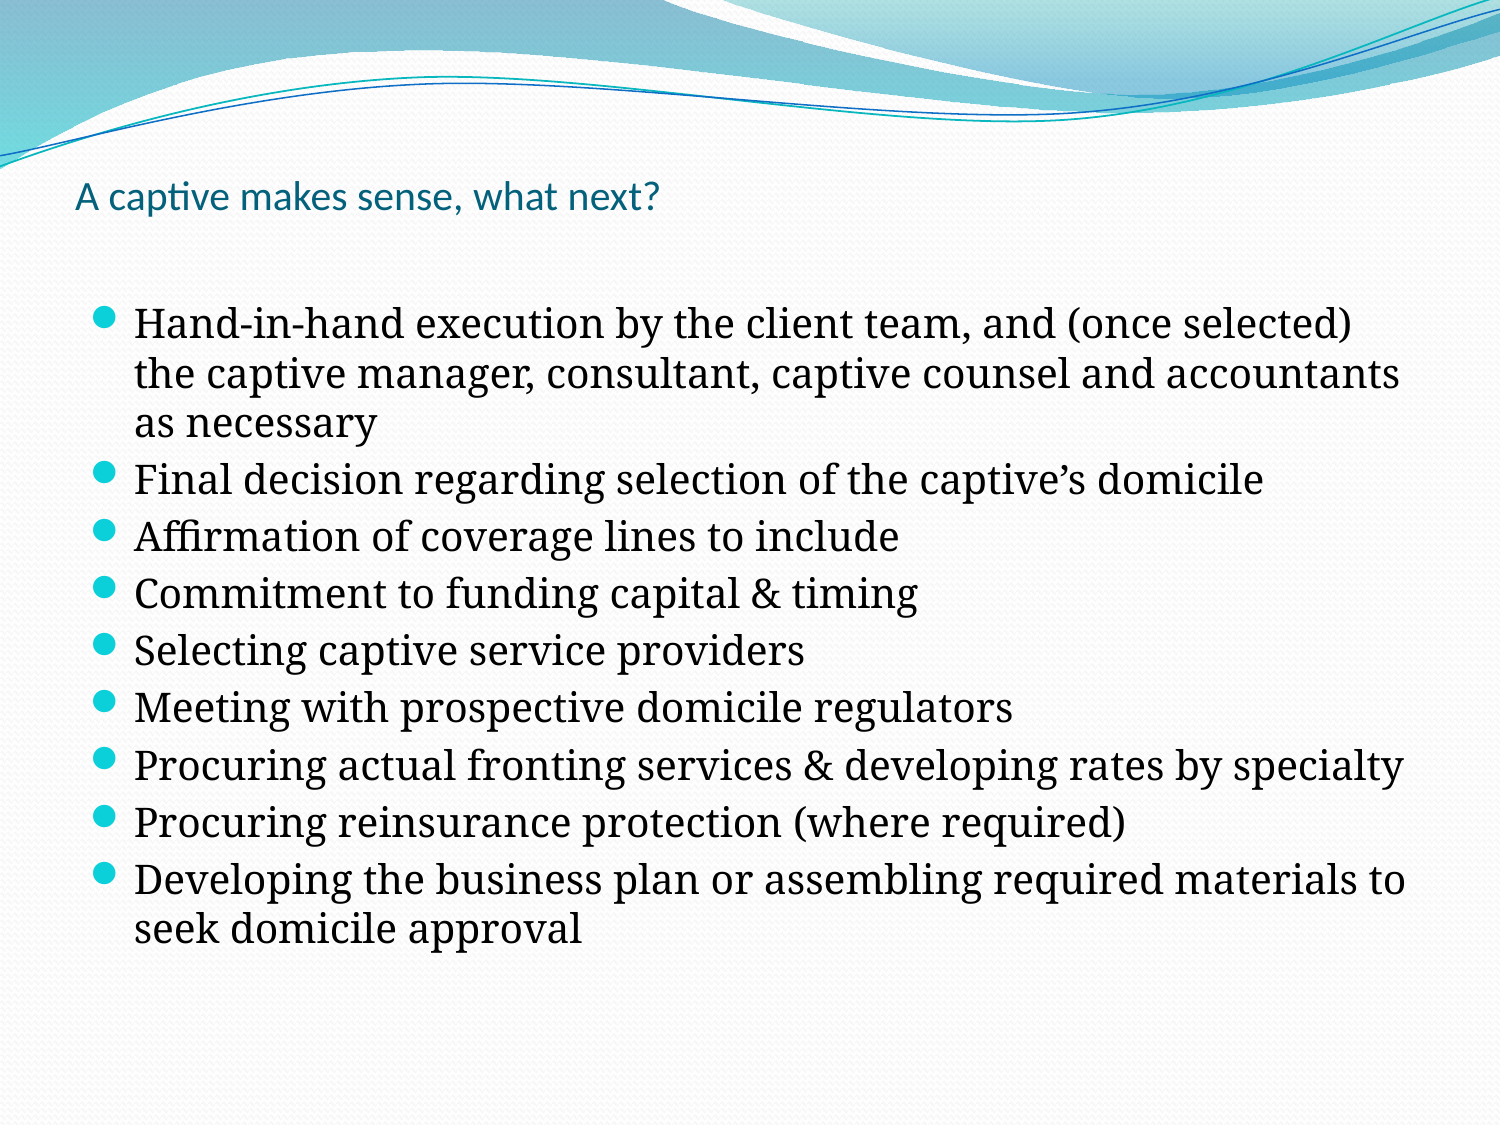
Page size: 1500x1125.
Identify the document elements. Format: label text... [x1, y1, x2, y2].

title A captive makes sense, what next? [75, 30, 1425, 219]
list Hand-in-hand execution by the client team, and (once selected) the captive manager, consultant, captive counsel and accountants as necessary Final decision regarding selection of the captive’s domicile Affirmation of coverage lines to include Commitment to funding capital & timing Selecting captive service providers Meeting with prospective domicile regulators Procuring actual fronting services & developing rates by specialty Procuring reinsurance protection (where required) Developing the business plan or assembling required materials to seek domicile approval [75, 290, 1425, 1011]
